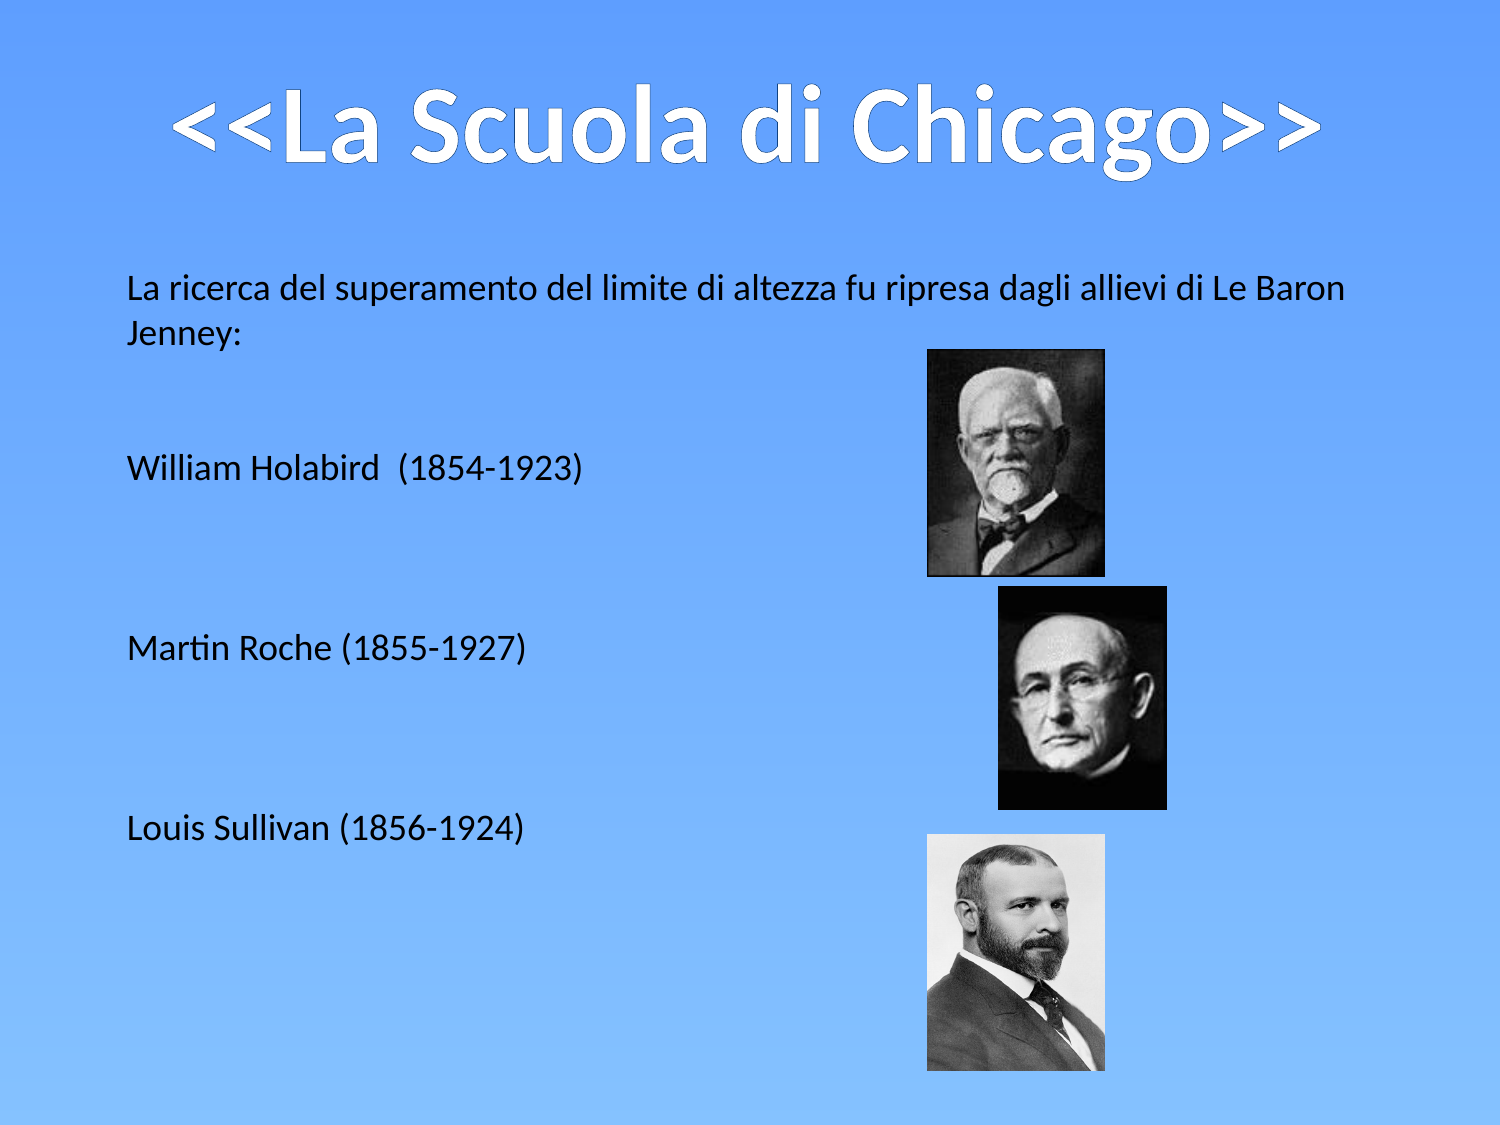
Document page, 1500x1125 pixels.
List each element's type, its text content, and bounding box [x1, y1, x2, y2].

text_box <<La Scuola di Chicago>> [153, 42, 1342, 193]
picture [997, 585, 1167, 810]
picture [926, 833, 1105, 1071]
text_box La ricerca del superamento del limite di altezza fu ripresa dagli allievi di Le Baron Jenney: William Holabird (1854-1923) Martin Roche (1855-1927) Louis Sullivan (1856-1924) [112, 255, 1376, 856]
picture [926, 349, 1105, 577]
